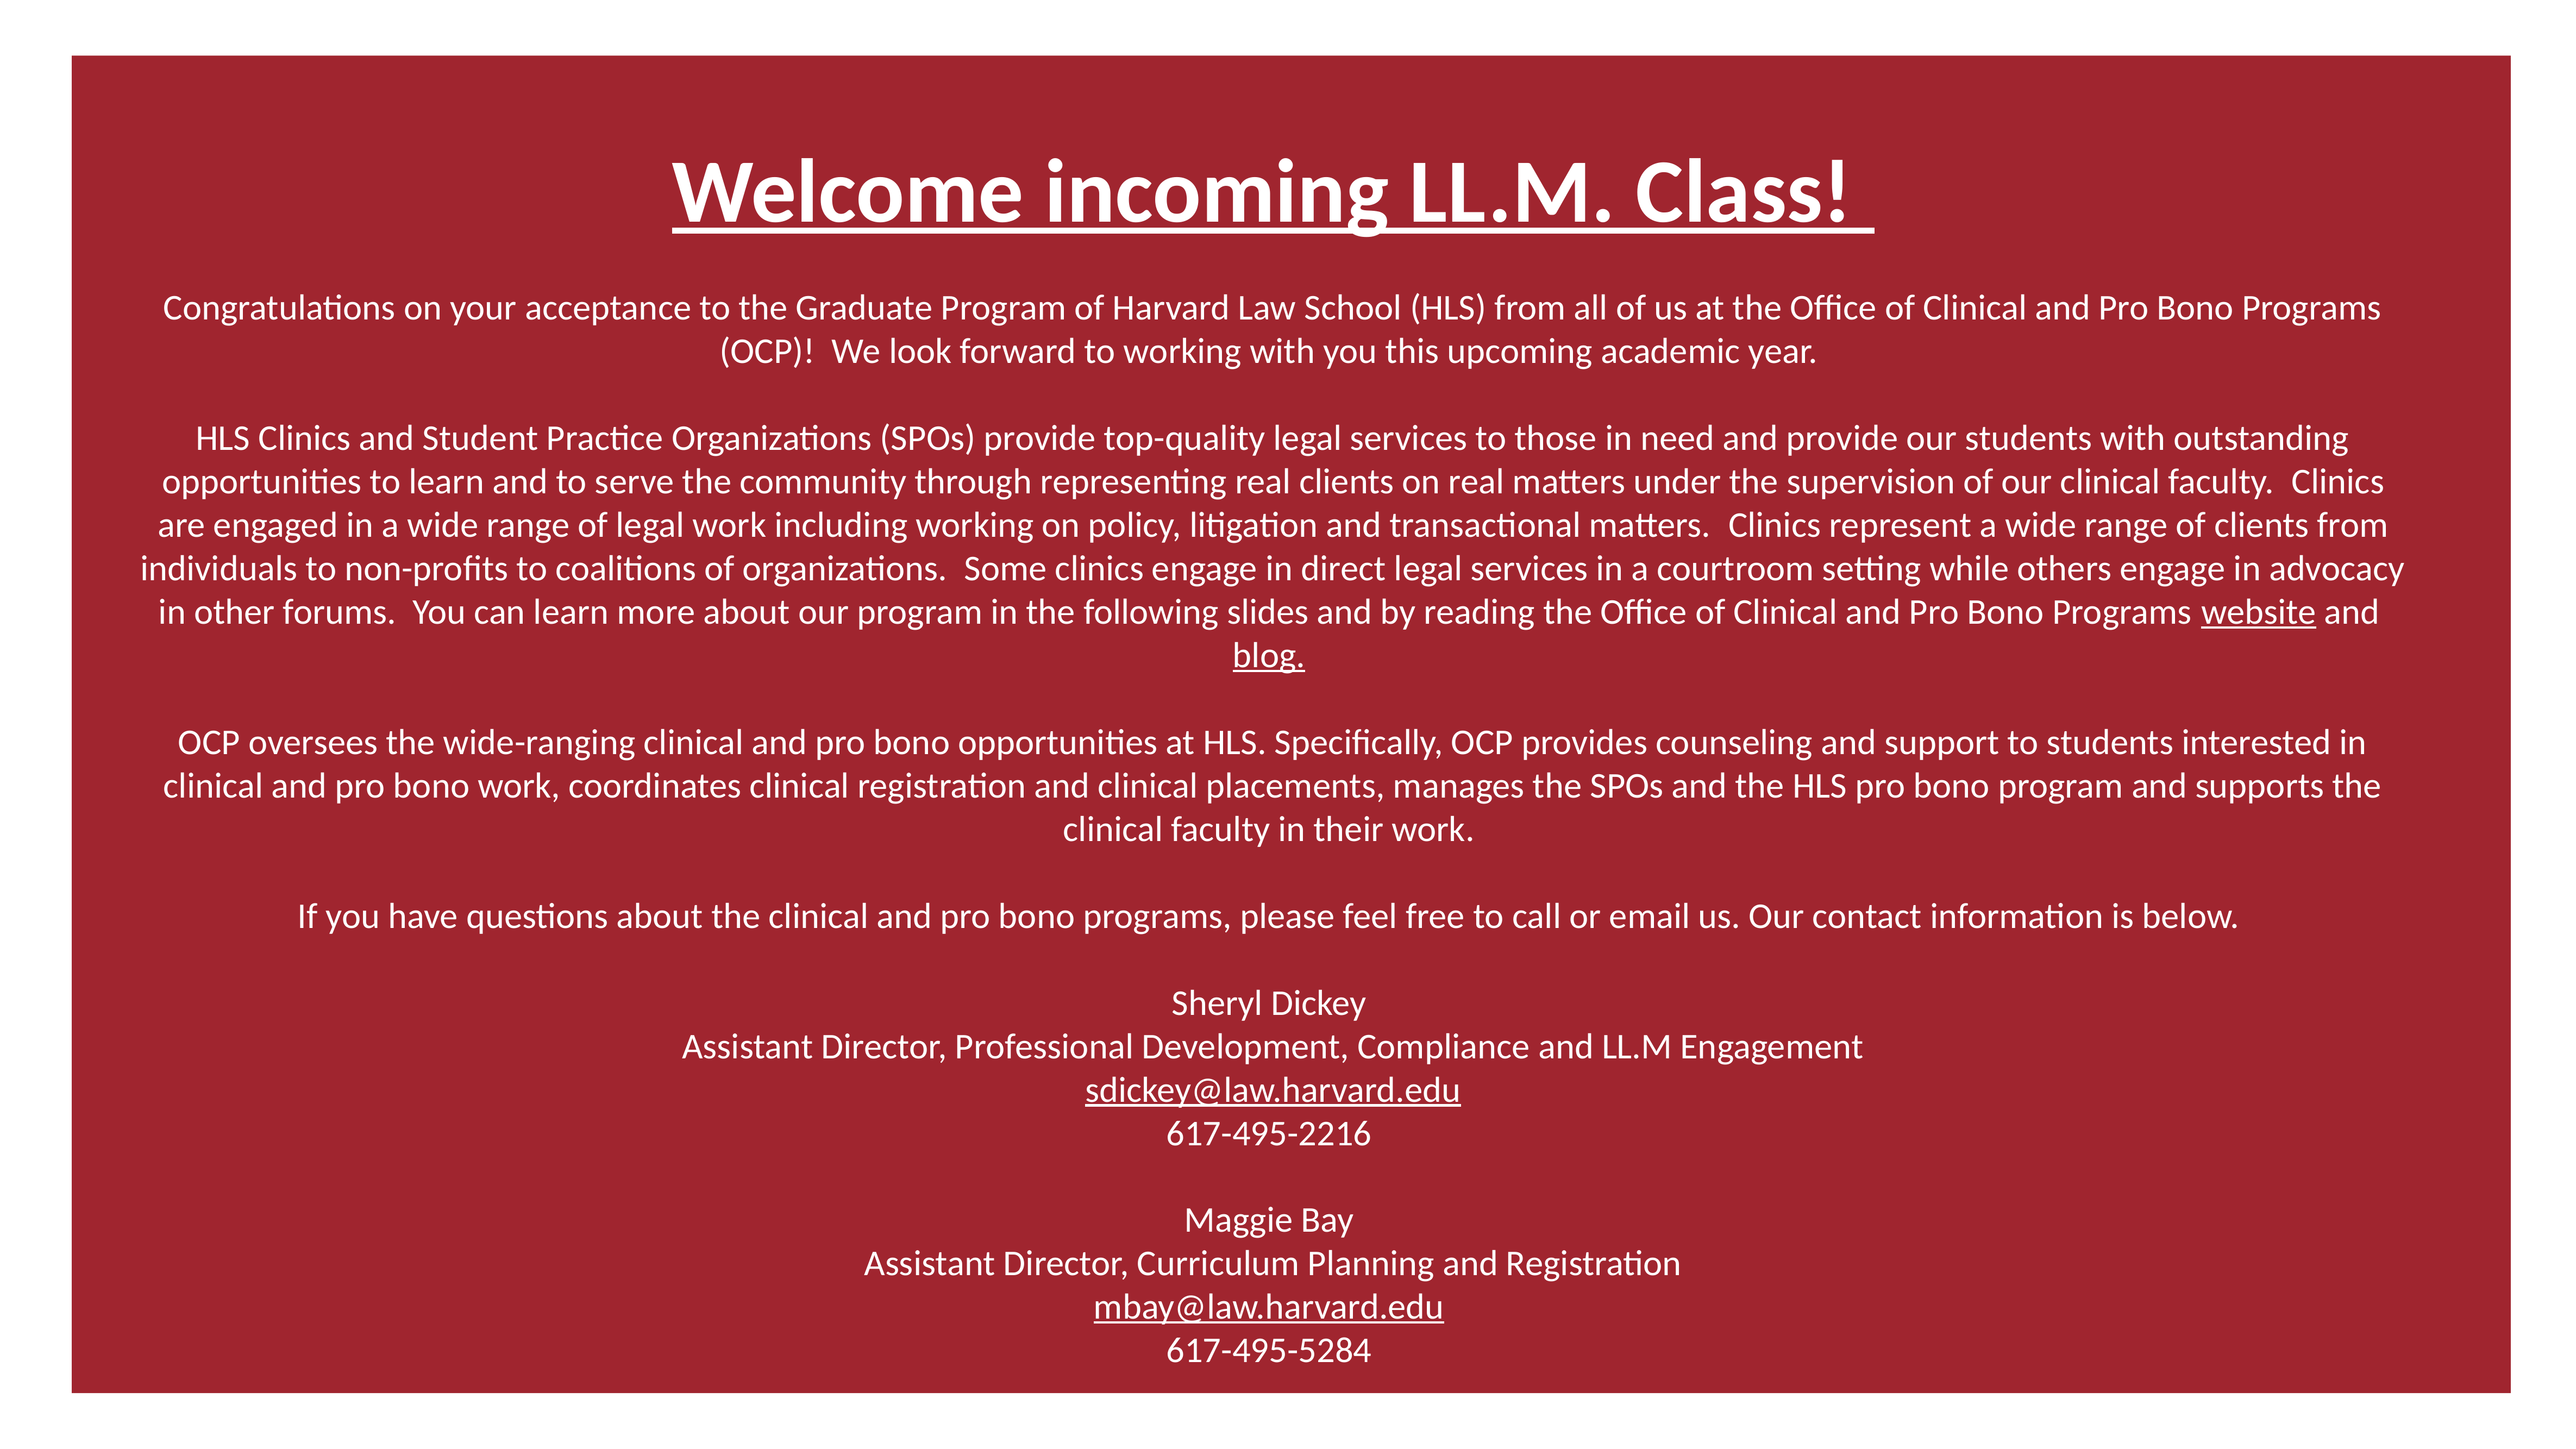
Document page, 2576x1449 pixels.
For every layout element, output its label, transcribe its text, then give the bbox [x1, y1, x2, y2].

text_box [71, 55, 2511, 1394]
text_box Welcome incoming LL.M. Class! Congratulations on your acceptance to the Graduate Program of Harvard Law School (HLS) from all of us at the Office of Clinical and Pro Bono Programs (OCP)! We look forward to working with you this upcoming academic year. HLS Clinics and Student Practice Organizations (SPOs) provide top-quality legal services to those in need and provide our students with outstanding opportunities to learn and to serve the community through representing real clients on real matters under the supervision of our clinical faculty. Clinics are engaged in a wide range of legal work including working on policy, litigation and transactional matters. Clinics represent a wide range of clients from individuals to non-profits to coalitions of organizations. Some clinics engage in direct legal services in a courtroom setting while others engage in advocacy in other forums. You can learn more about our program in the following slides and by reading the Office of Clinical and Pro Bono Programs website and blog. OCP oversees the wide-ranging clinical and pro bono opportunities at HLS. Specifically, OCP provides counseling and support to students interested in clinical and pro bono work, coordinates clinical registration and clinical placements, manages the SPOs and the HLS pro bono program and supports the clinical faculty in their work. If you have questions about the clinical and pro bono programs, please feel free to call or email us. Our contact information is below. Sheryl Dickey Assistant Director, Professional Development, Compliance and LL.M Engagement sdickey@law.harvard.edu 617-495-2216 Maggie Bay Assistant Director, Curriculum Planning and Registration mbay@law.harvard.edu 617-495-5284 [132, 100, 2415, 1445]
